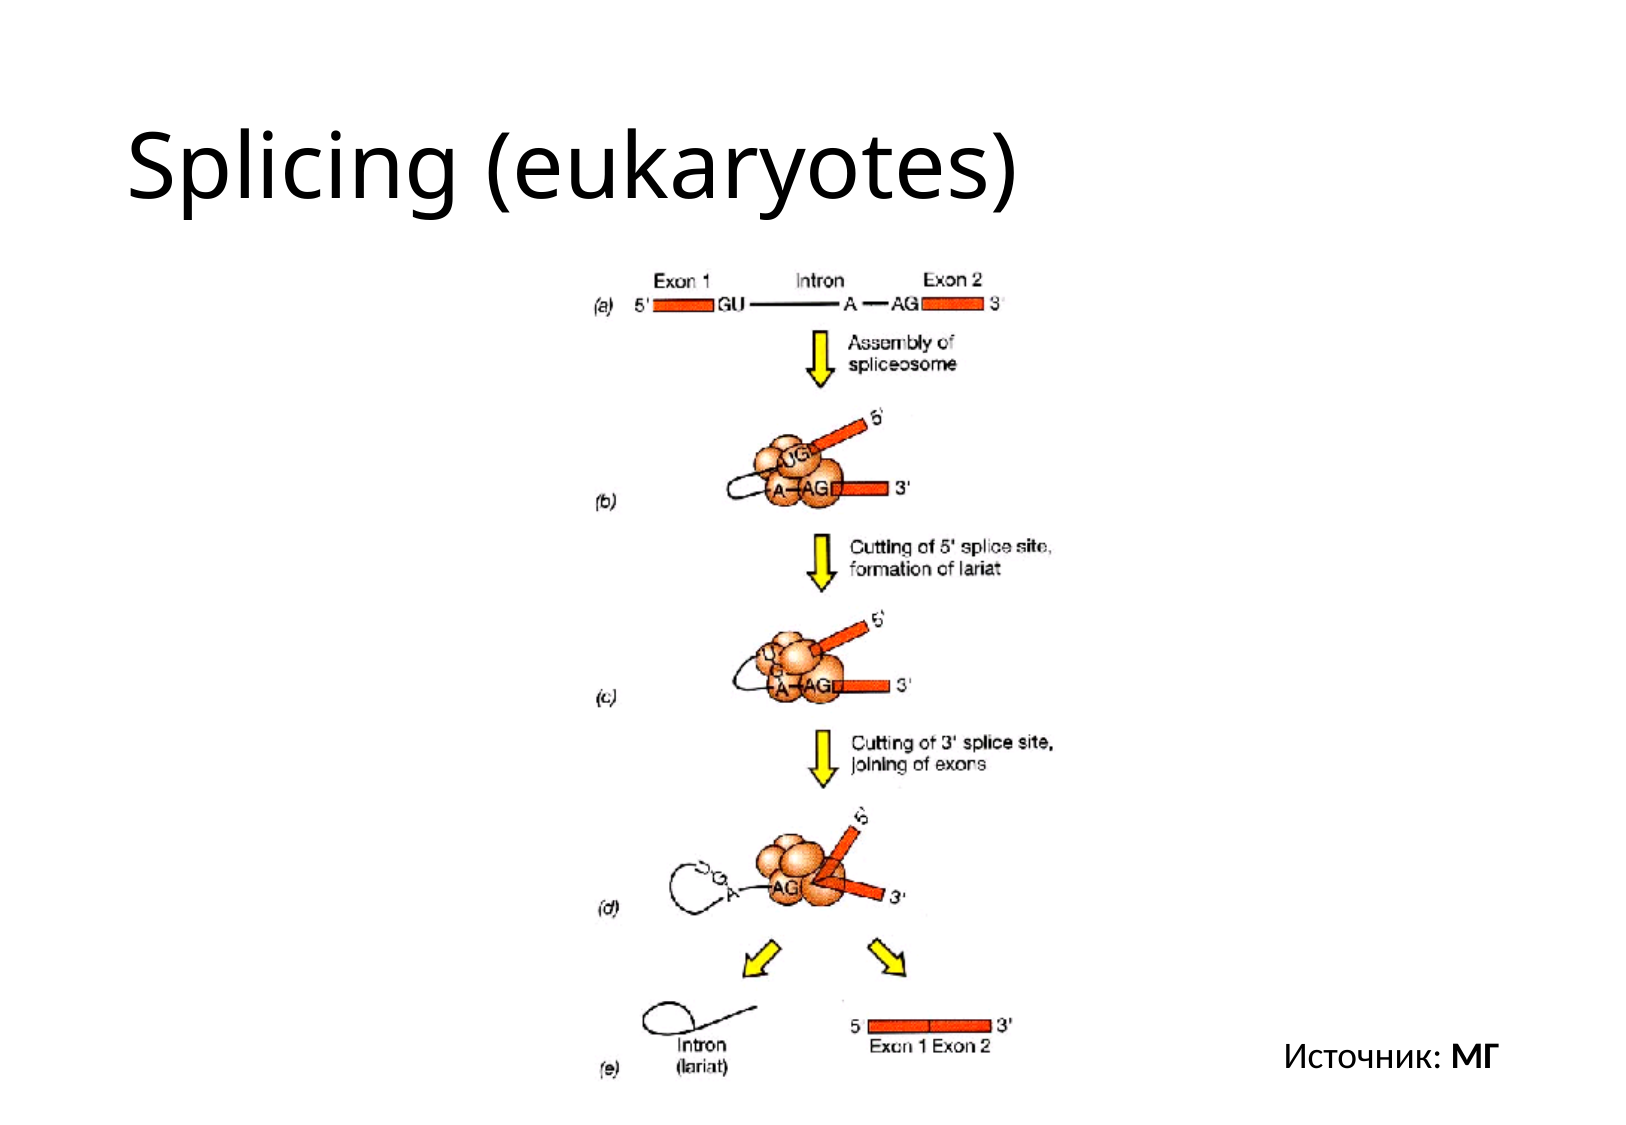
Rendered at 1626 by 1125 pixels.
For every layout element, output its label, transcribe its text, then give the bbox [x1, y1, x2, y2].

title Splicing (eukaryotes) [111, 59, 1514, 278]
text_box Источник: МГ [1268, 1023, 1596, 1084]
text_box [549, 249, 1096, 1088]
